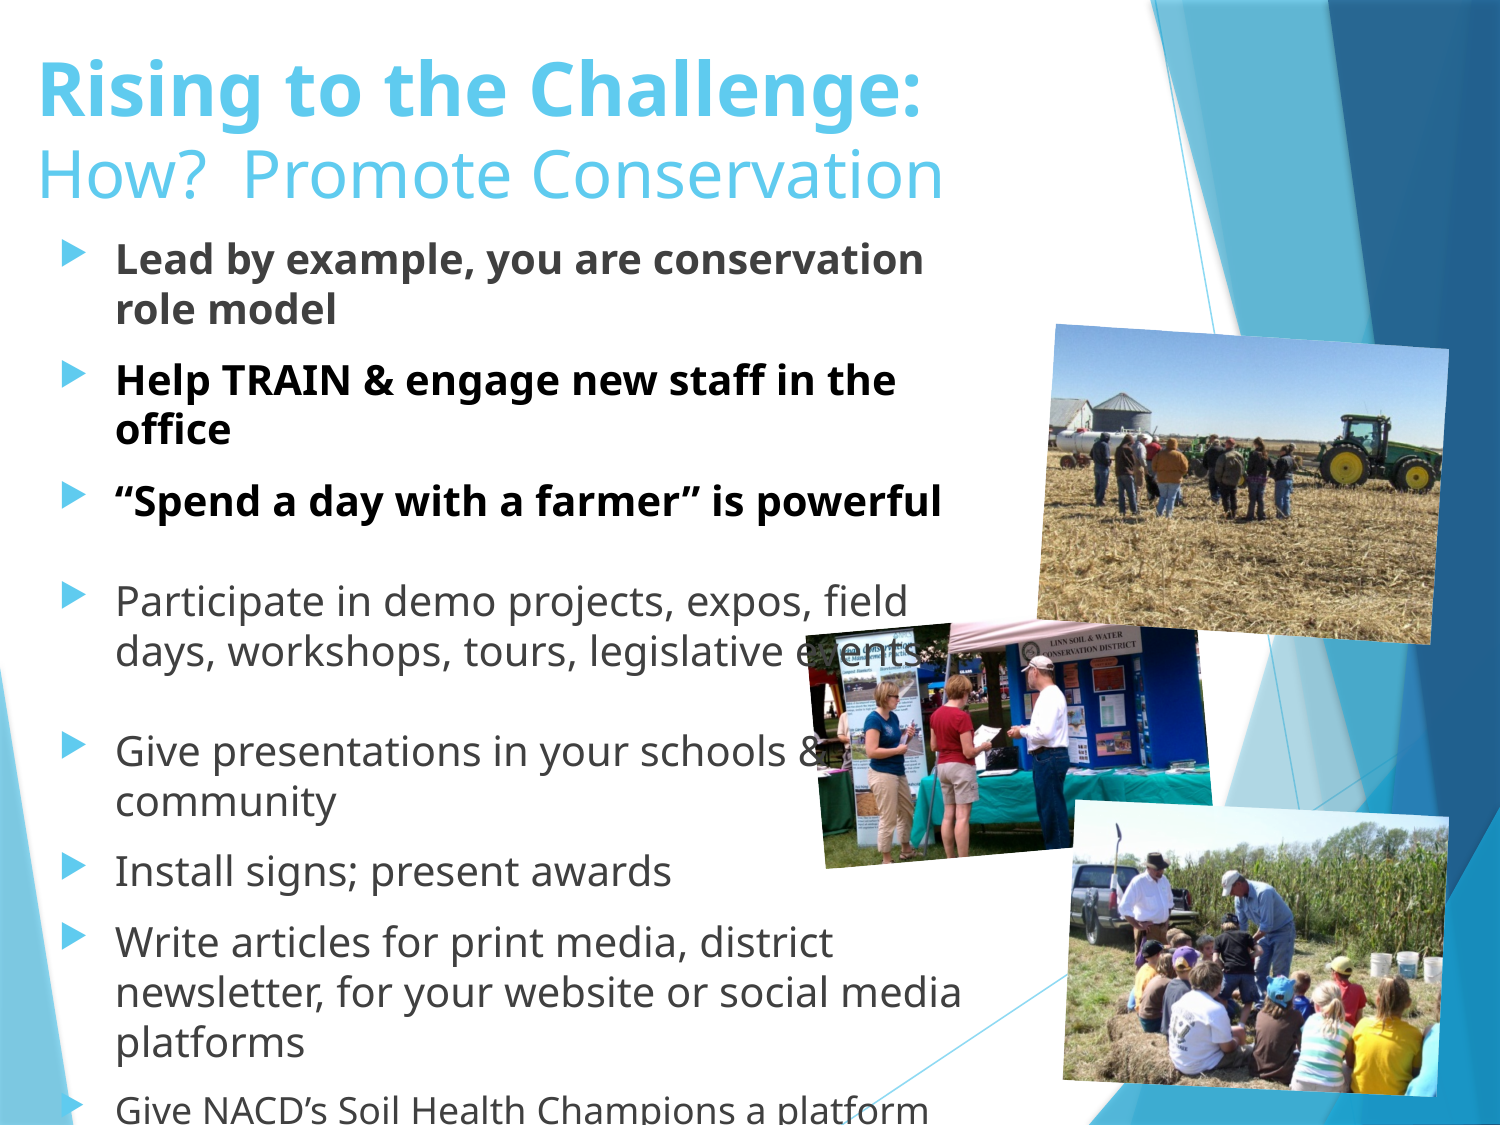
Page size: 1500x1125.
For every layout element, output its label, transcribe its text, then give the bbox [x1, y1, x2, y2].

list Lead by example, you are conservation role model Help TRAIN & engage new staff in the office “Spend a day with a farmer” is powerful Participate in demo projects, expos, field days, workshops, tours, legislative events Give presentations in your schools & community Install signs; present awards Write articles for print media, district newsletter, for your website or social media platforms Give NACD’s Soil Health Champions a platform [43, 224, 988, 1097]
picture [814, 324, 1449, 1097]
title Rising to the Challenge: How? Promote Conservation [21, 34, 1413, 251]
